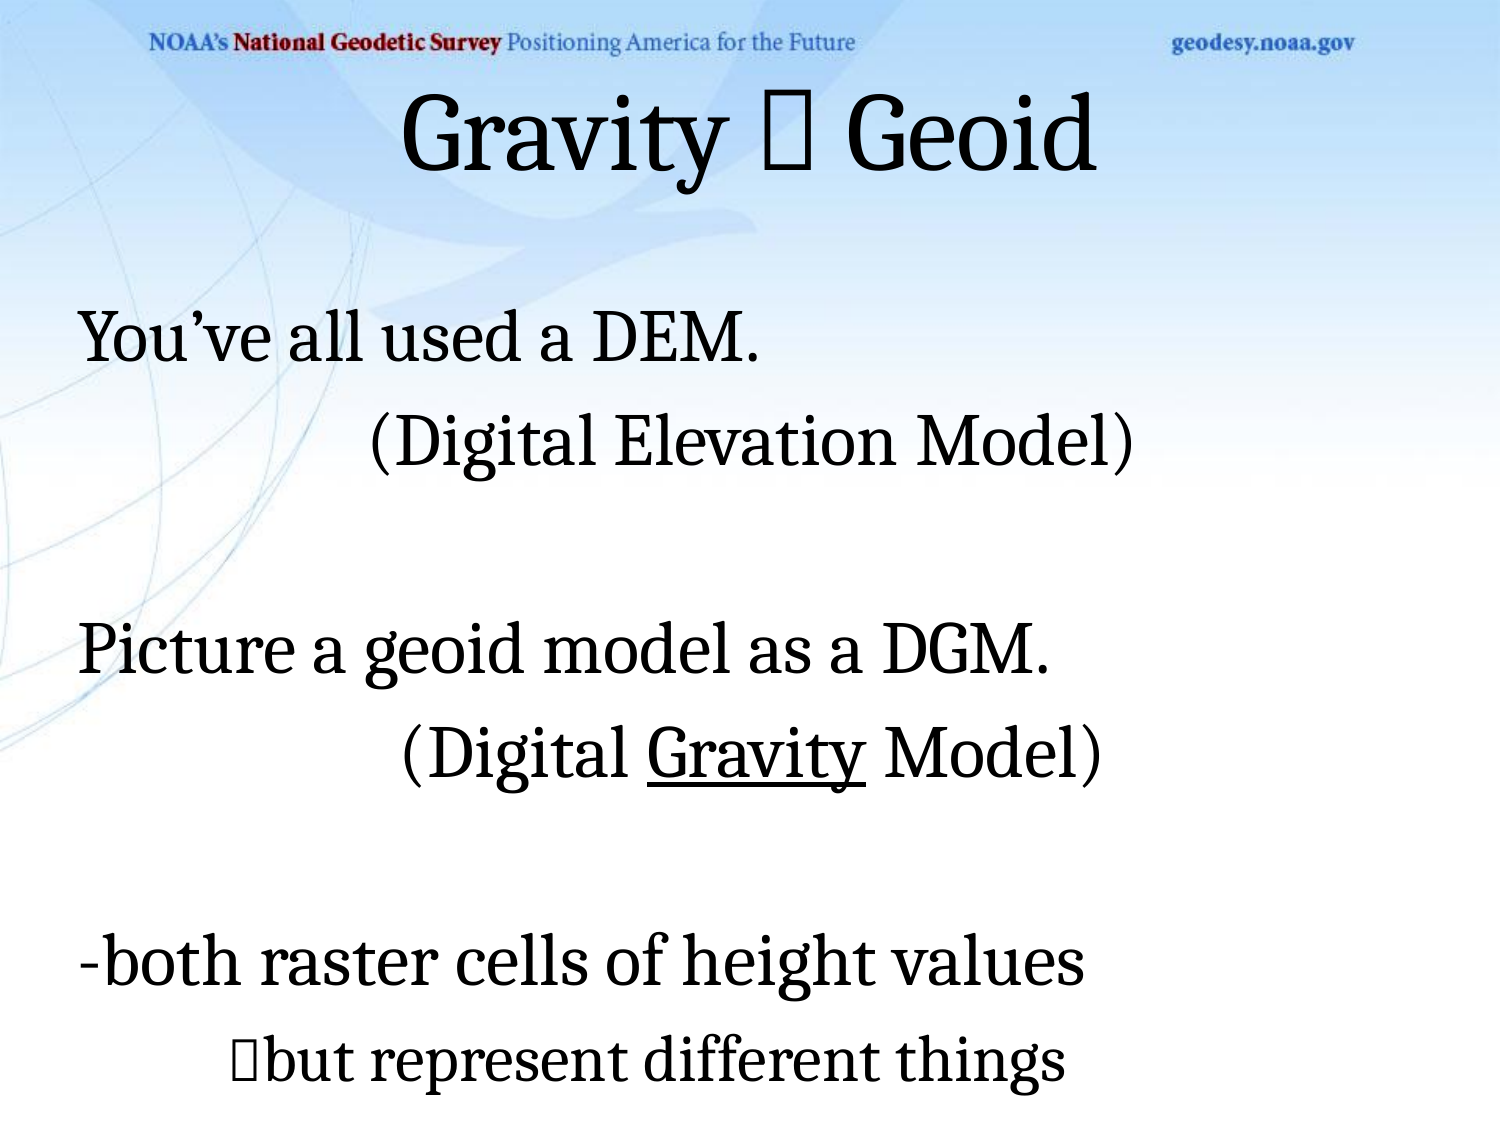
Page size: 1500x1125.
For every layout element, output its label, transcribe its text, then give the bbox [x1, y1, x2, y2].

picture [0, 193, 1500, 1125]
picture [0, 0, 1500, 55]
text_box You’ve all used a DEM. (Digital Elevation Model) Picture a geoid model as a DGM. (Digital Gravity Model) -both raster cells of height values but represent different things [74, 272, 1429, 1095]
text_box Gravity  Geoid [0, 55, 1500, 193]
